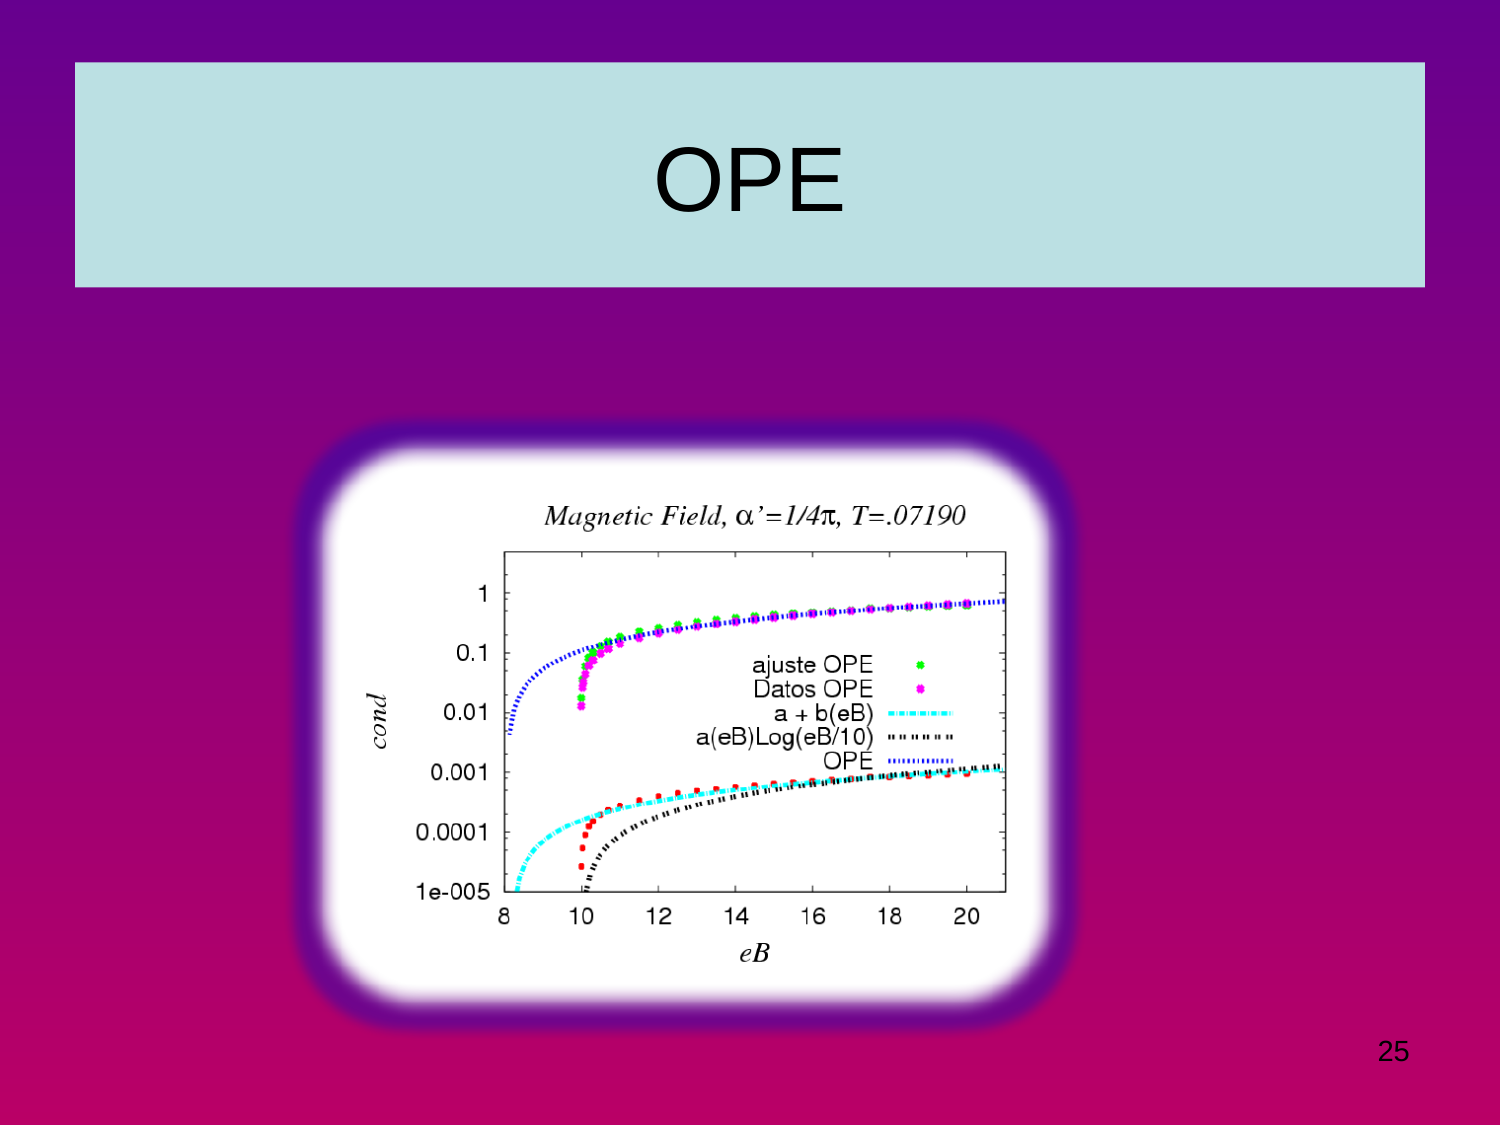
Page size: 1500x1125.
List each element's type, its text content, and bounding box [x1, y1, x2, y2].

title OPE [74, 62, 1426, 288]
slide_number 25 [1074, 1024, 1426, 1103]
picture [304, 430, 1067, 1021]
